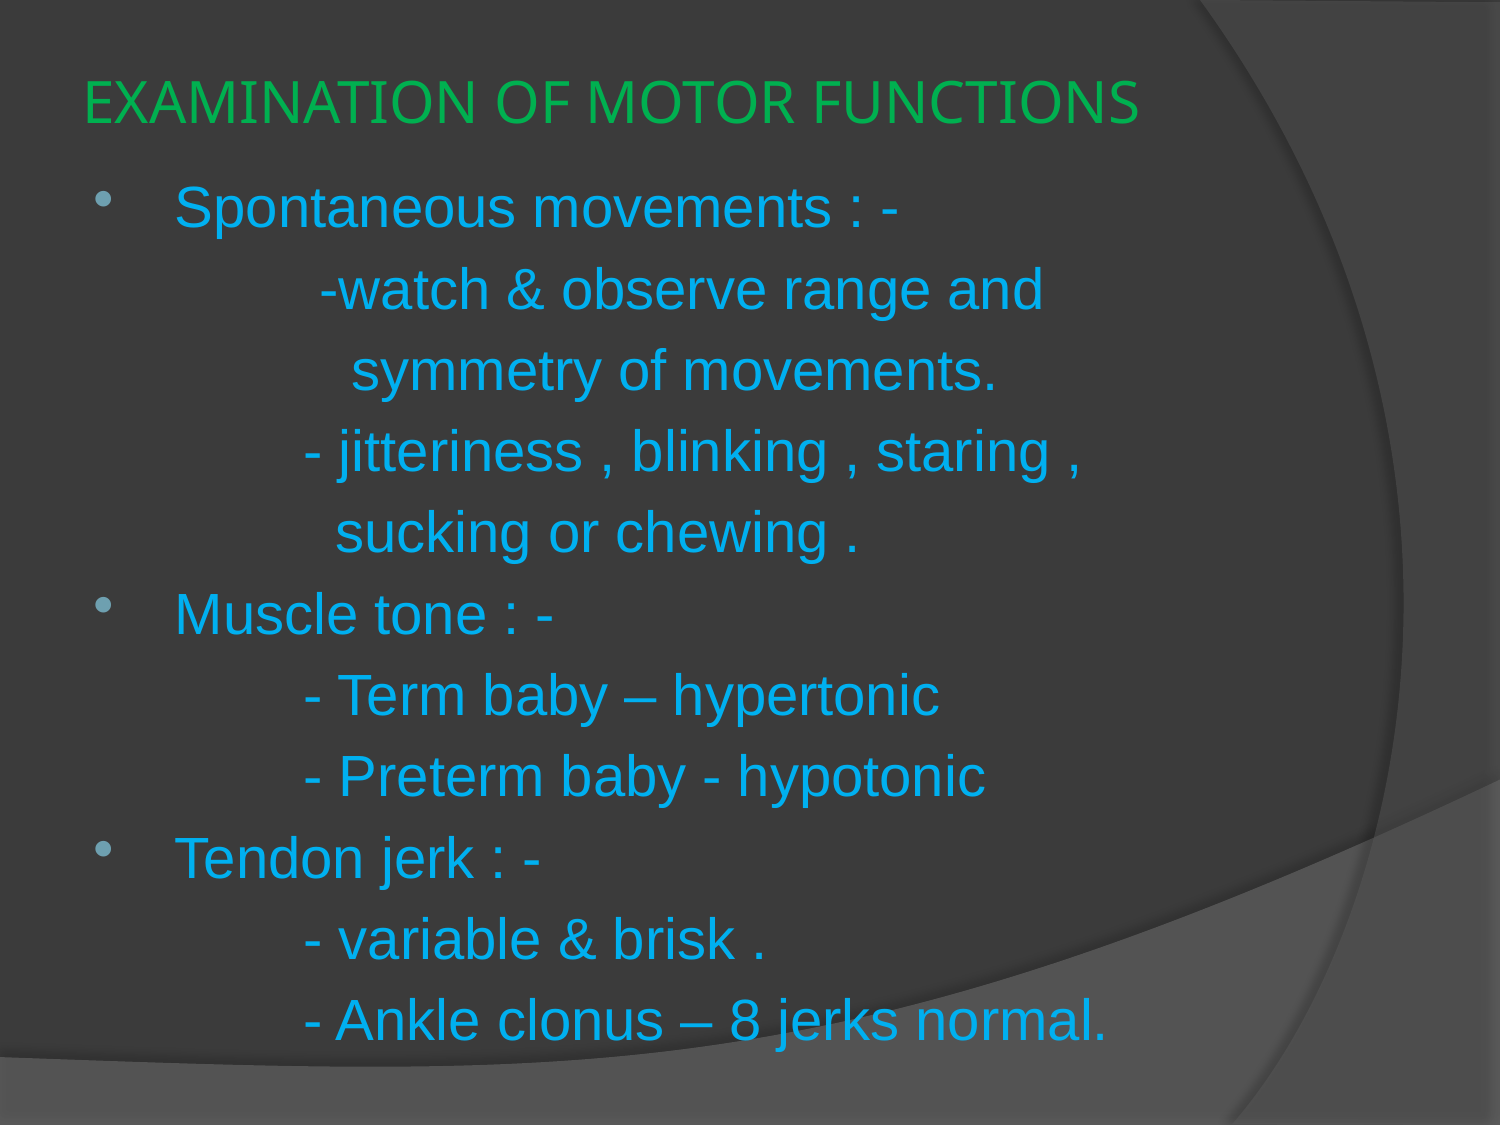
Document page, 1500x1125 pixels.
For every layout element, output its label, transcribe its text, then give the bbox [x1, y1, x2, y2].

title EXAMINATION OF MOTOR FUNCTIONS [75, 37, 1300, 162]
list Spontaneous movements : - -watch & observe range and symmetry of movements. - jitteriness , blinking , staring , sucking or chewing . Muscle tone : - - Term baby – hypertonic - Preterm baby - hypotonic Tendon jerk : - - variable & brisk . - Ankle clonus – 8 jerks normal. [75, 162, 1400, 1063]
